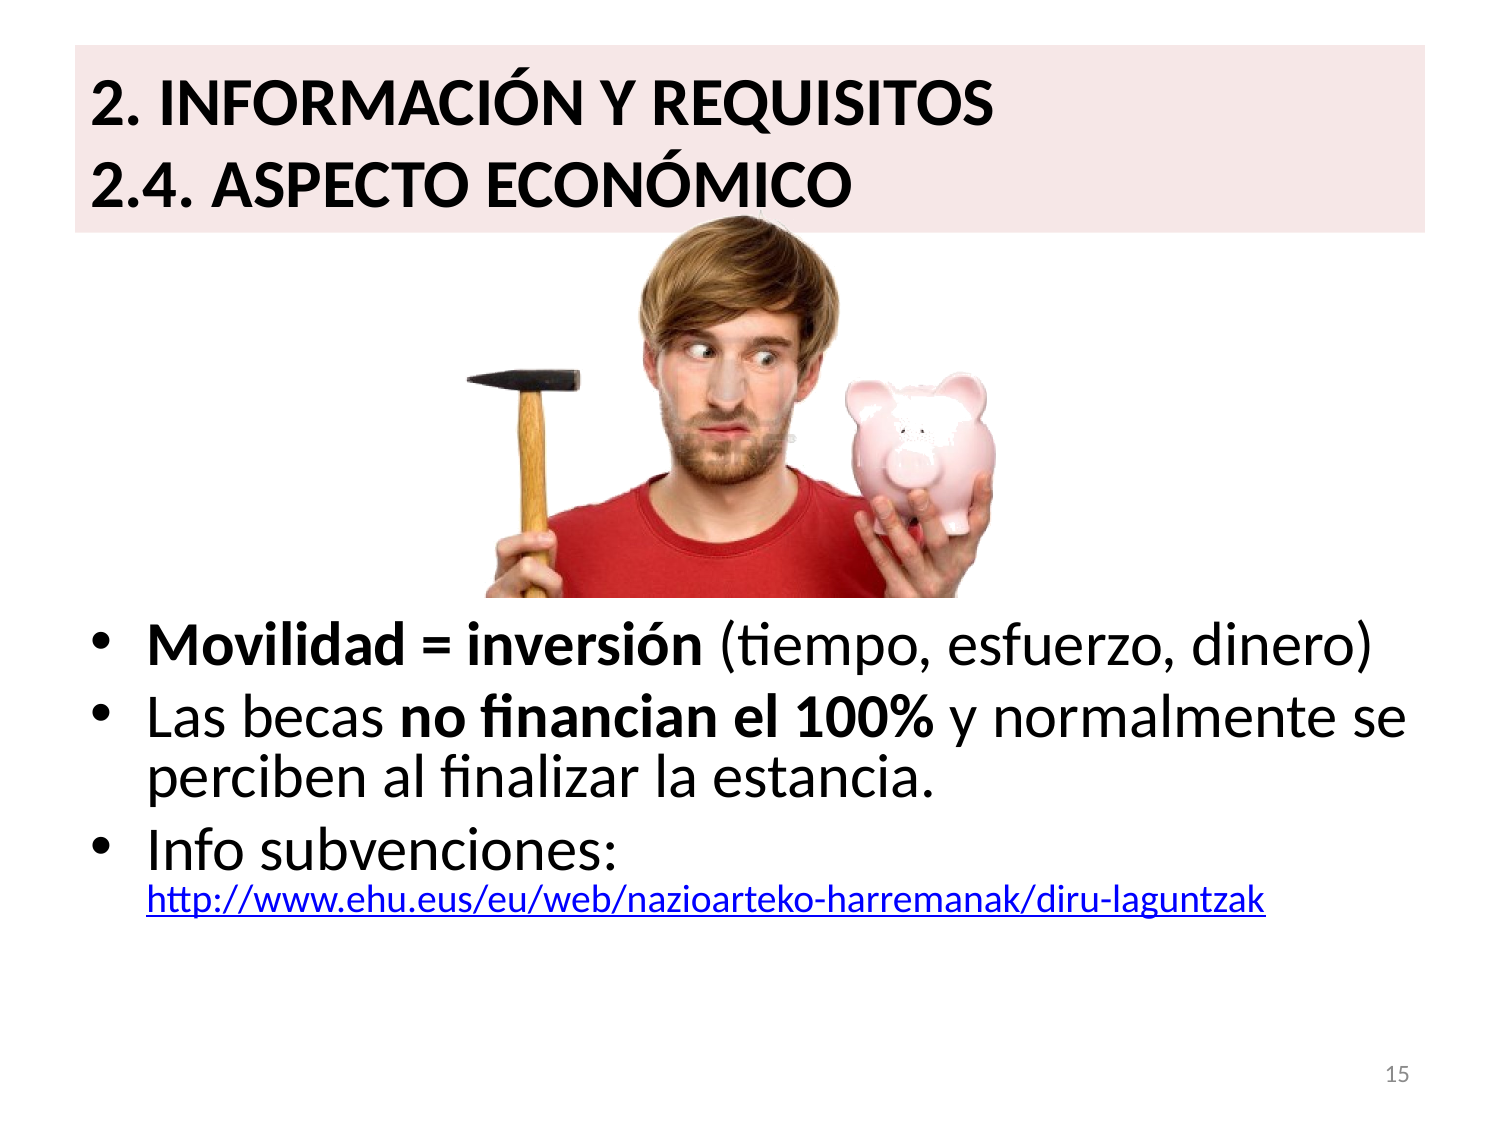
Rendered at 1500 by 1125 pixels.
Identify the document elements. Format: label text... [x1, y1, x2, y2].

list Movilidad = inversión (tiempo, esfuerzo, dinero) Las becas no financian el 100% y normalmente se perciben al finalizar la estancia. Info subvenciones: http://www.ehu.eus/eu/web/nazioarteko-harremanak/diru-laguntzak [74, 609, 1426, 1006]
slide_number 15 [1074, 1042, 1425, 1103]
title 2. INFORMACIÓN Y REQUISITOS 2.4. ASPECTO ECONÓMICO [74, 44, 1426, 233]
picture [442, 207, 1028, 599]
